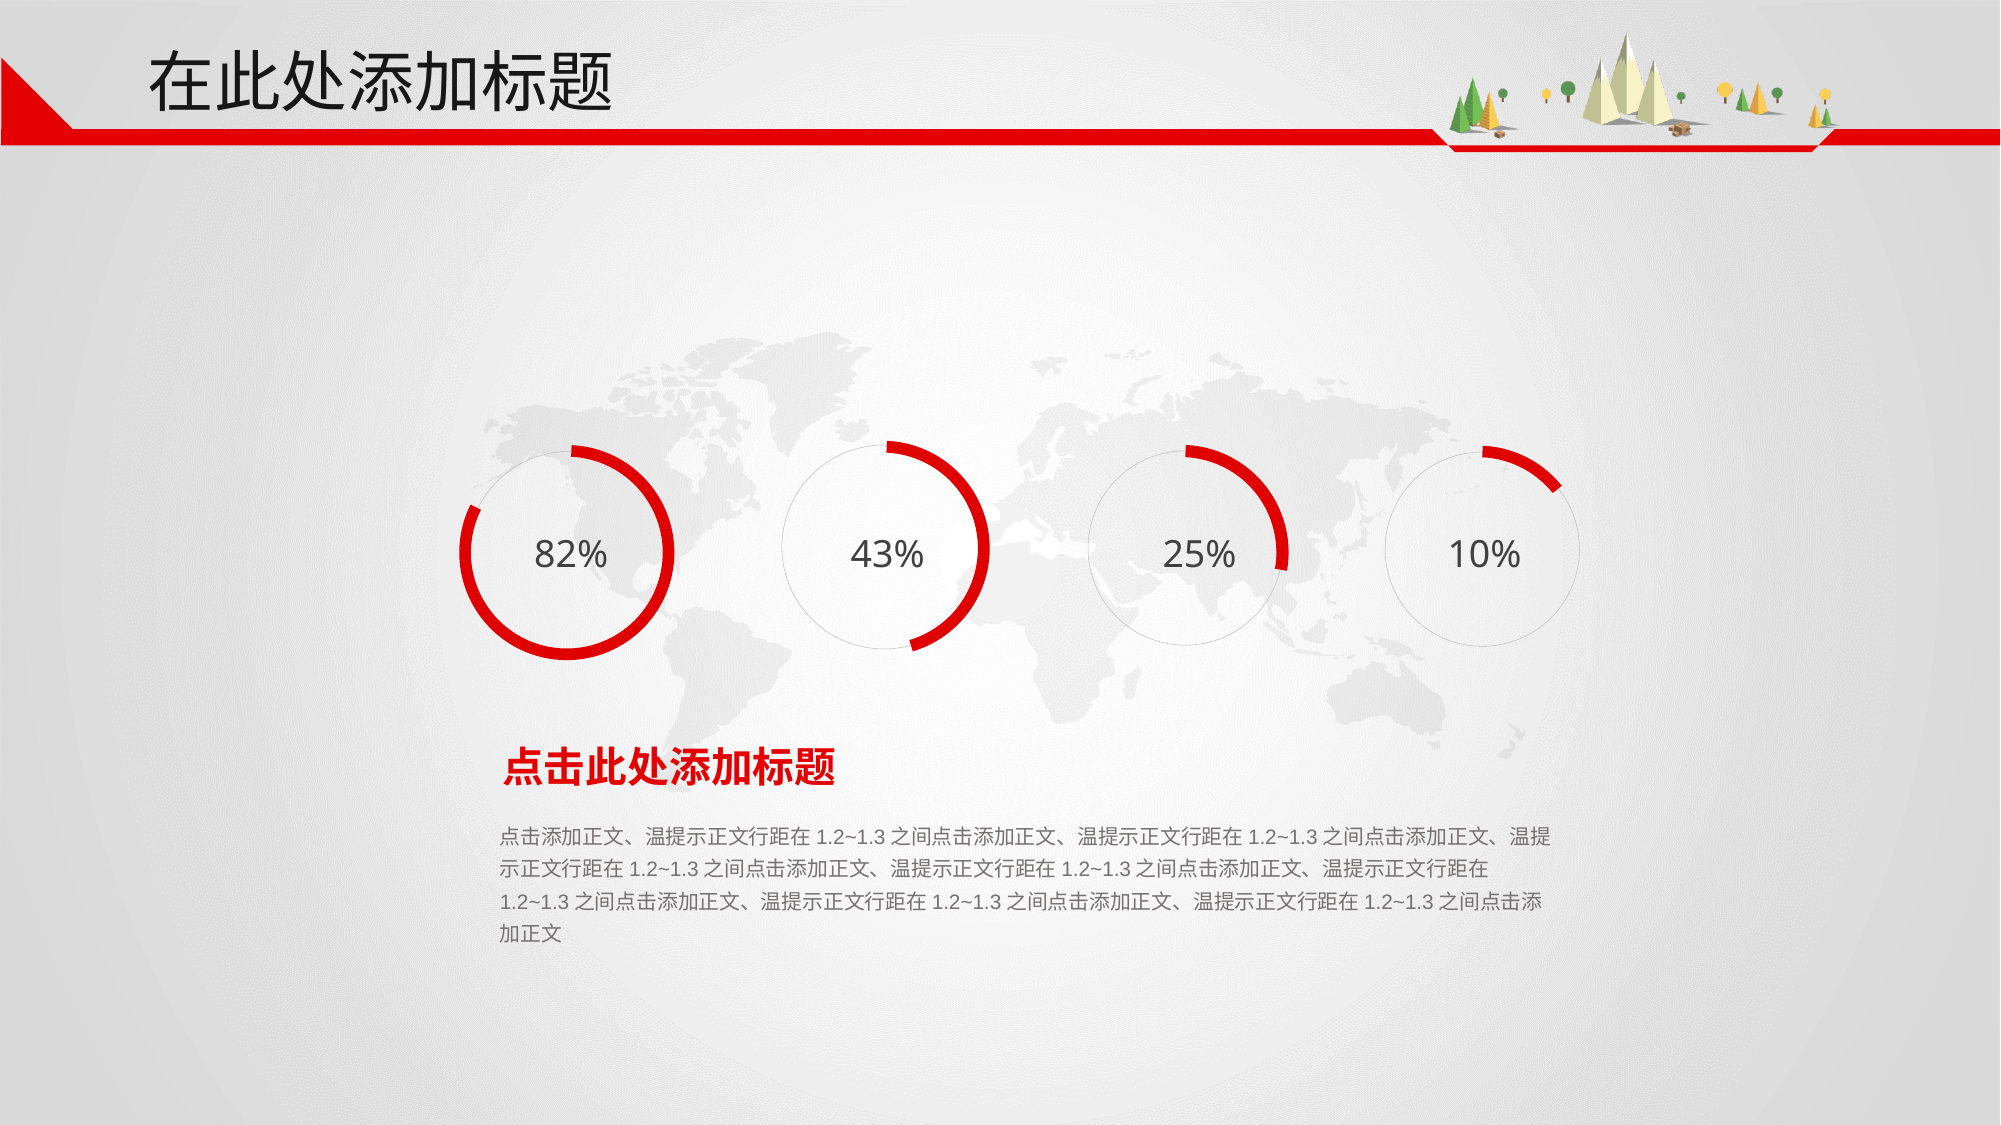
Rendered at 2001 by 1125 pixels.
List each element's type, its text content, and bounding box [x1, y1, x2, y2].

text_box [885, 439, 991, 653]
text_box 82% [472, 523, 661, 583]
text_box 在此处添加标题 [132, 32, 630, 127]
text_box [1184, 443, 1290, 573]
text_box 10% [1405, 523, 1564, 583]
text_box 82% [672, 523, 677, 583]
text_box 25% [1120, 523, 1279, 583]
text_box [477, 450, 656, 523]
picture [0, 0, 2000, 1125]
text_box [1384, 450, 1581, 648]
text_box [1481, 444, 1564, 495]
text_box [1087, 449, 1278, 647]
text_box [478, 583, 656, 647]
text_box [458, 444, 676, 662]
text_box 点击添加正文、温提示正文行距在1.2~1.3之间点击添加正文、温提示正文行距在1.2~1.3之间点击添加正文、温提示正文行距在1.2~1.3之间点击添加正文、温提示正文行距在1.2~1.3之间点击添加正文、温提示正文行距在1.2~1.3之间点击添加正文、温提示正文行距在1.2~1.3之间点击添加正文、温提示正文行距在1.2~1.3之间点击添加正文 [485, 808, 1574, 954]
text_box [780, 443, 976, 650]
text_box 点击此处添加标题 [485, 733, 852, 799]
